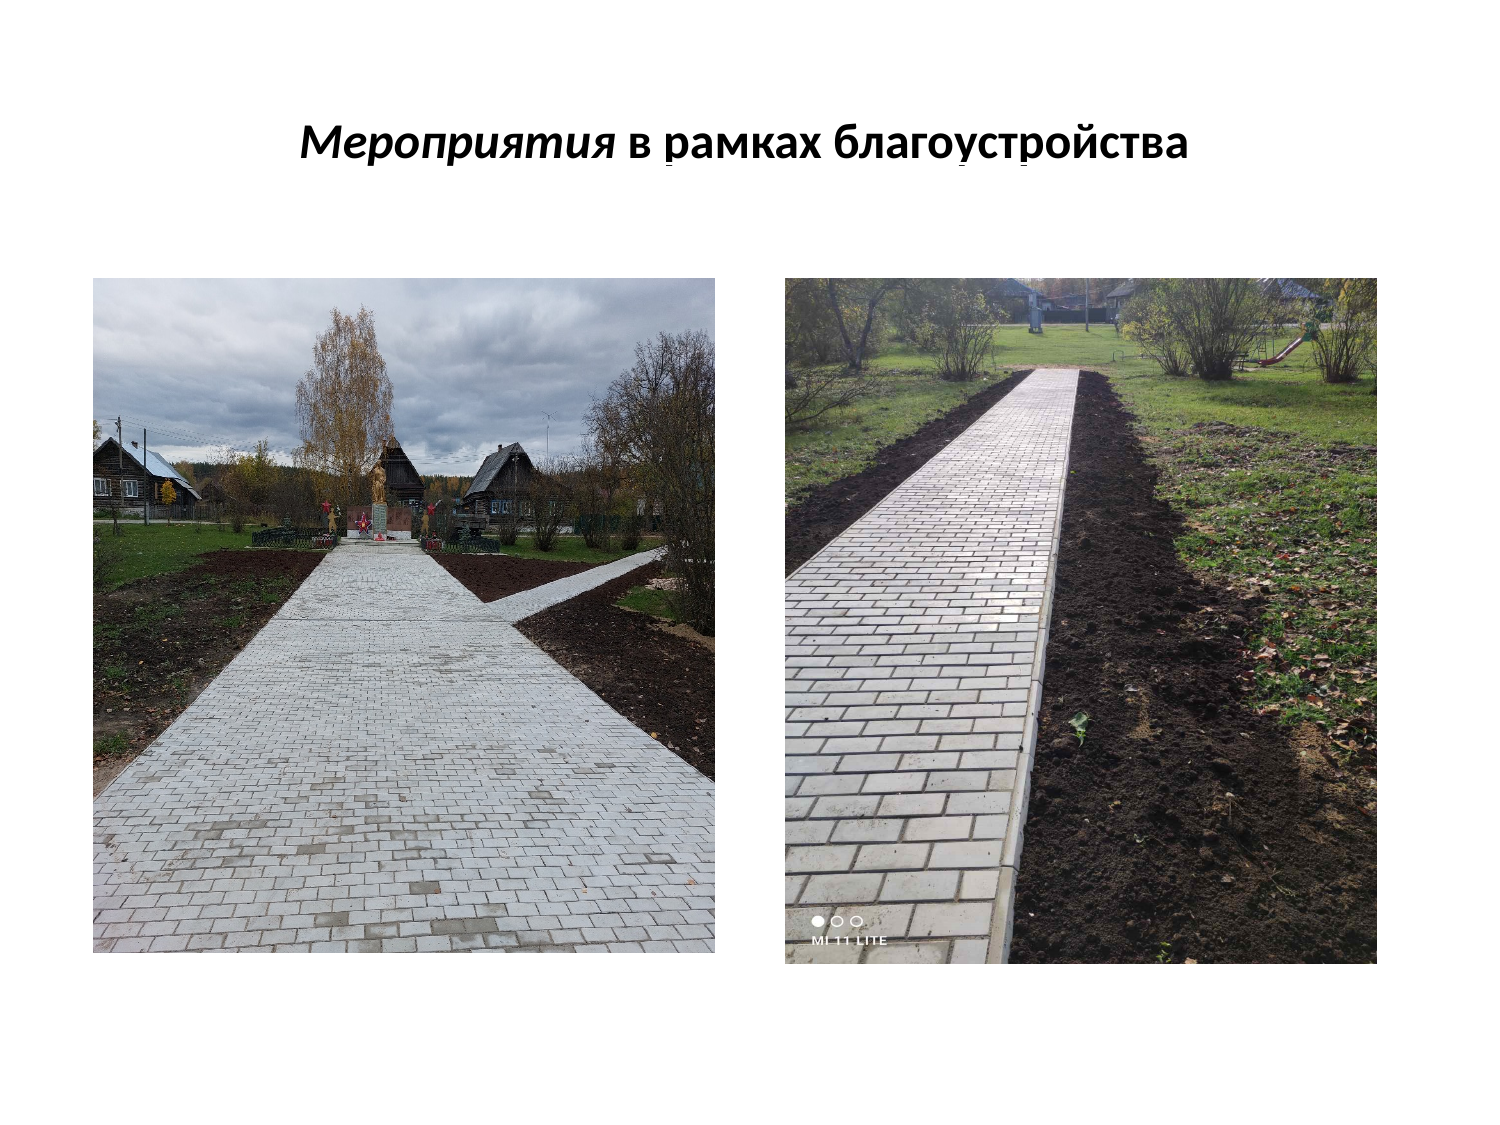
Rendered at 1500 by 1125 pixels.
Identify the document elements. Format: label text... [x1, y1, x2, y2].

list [92, 278, 715, 953]
title Мероприятия в рамках благоустройства [75, 37, 1425, 241]
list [785, 278, 1377, 965]
